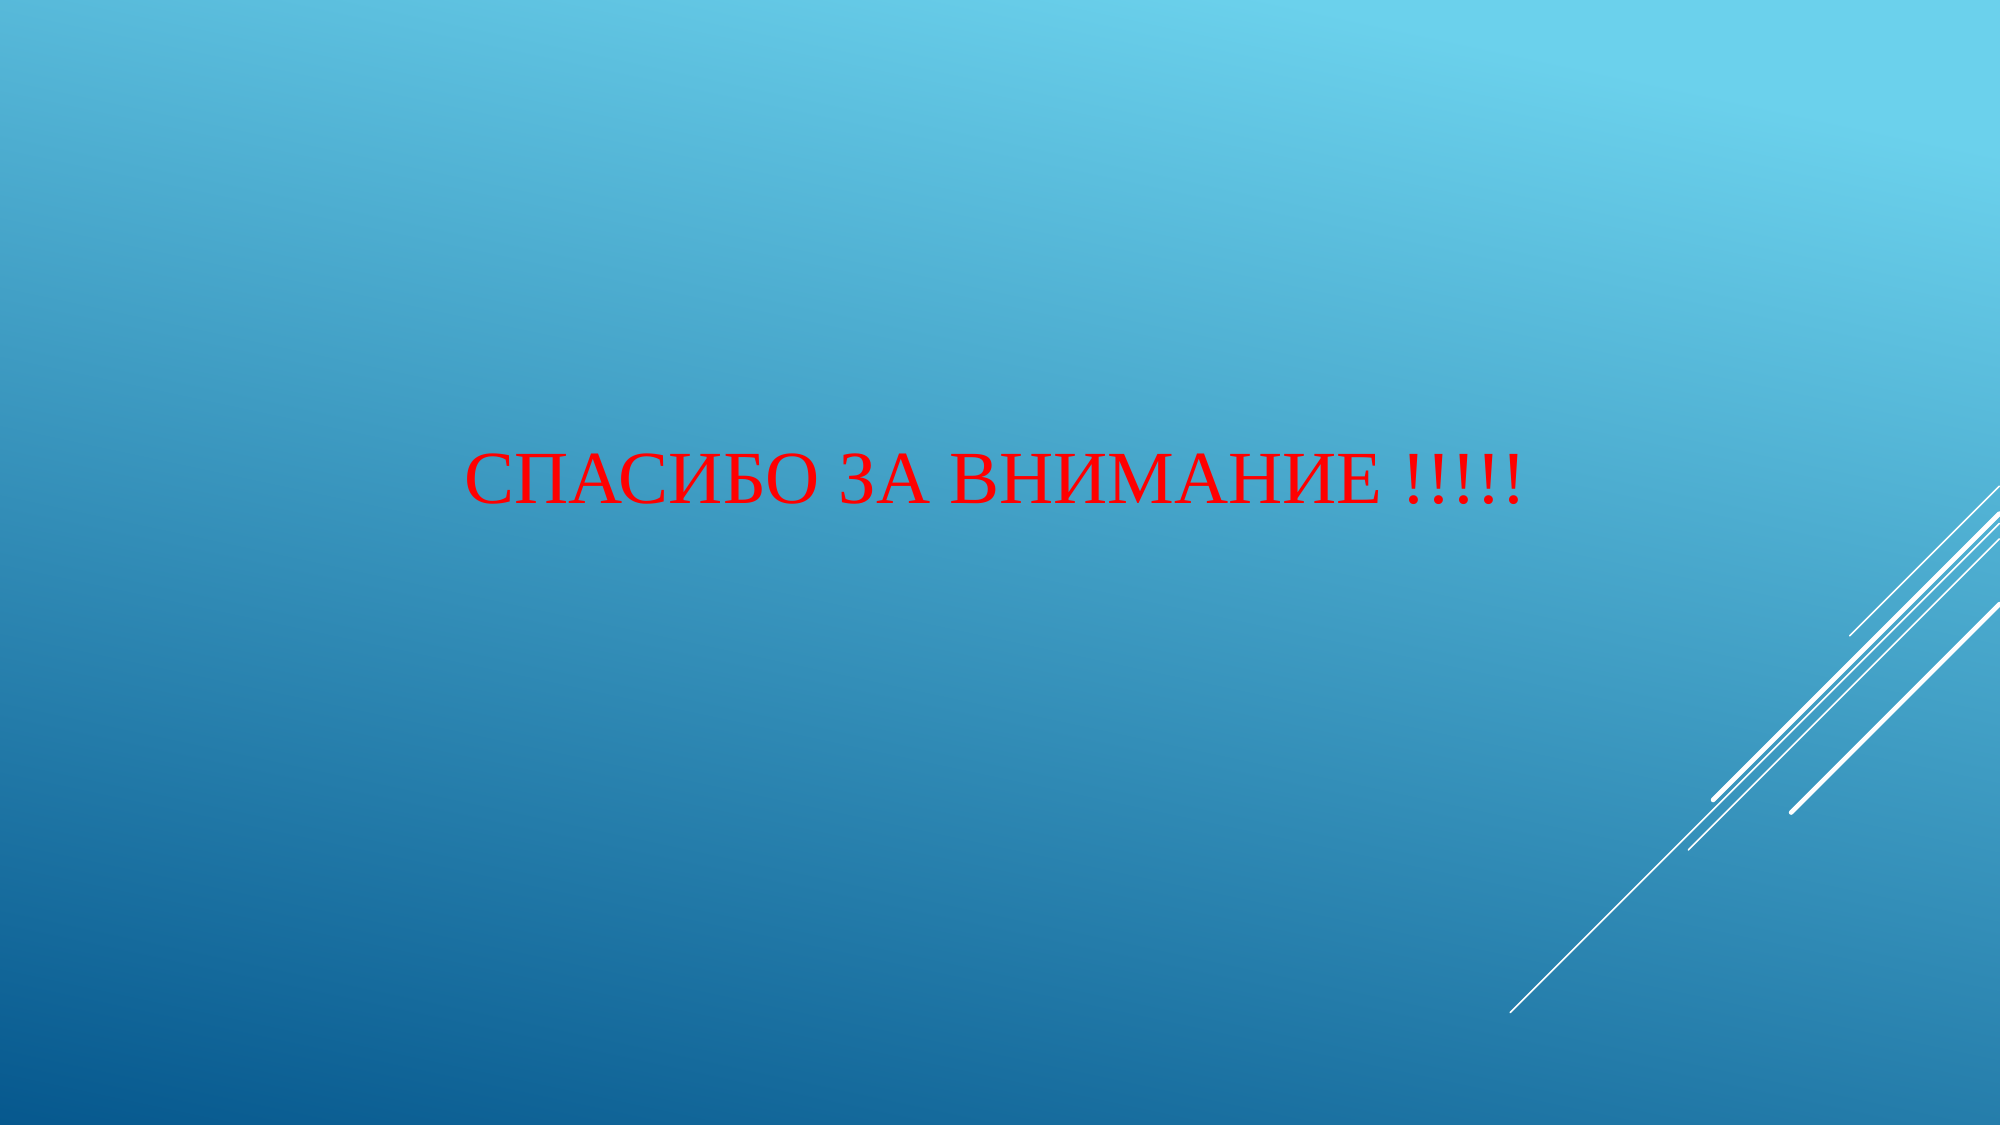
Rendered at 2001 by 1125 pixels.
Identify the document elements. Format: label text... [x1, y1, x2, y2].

title Спасибо за внимание !!!!! [137, 59, 1863, 888]
